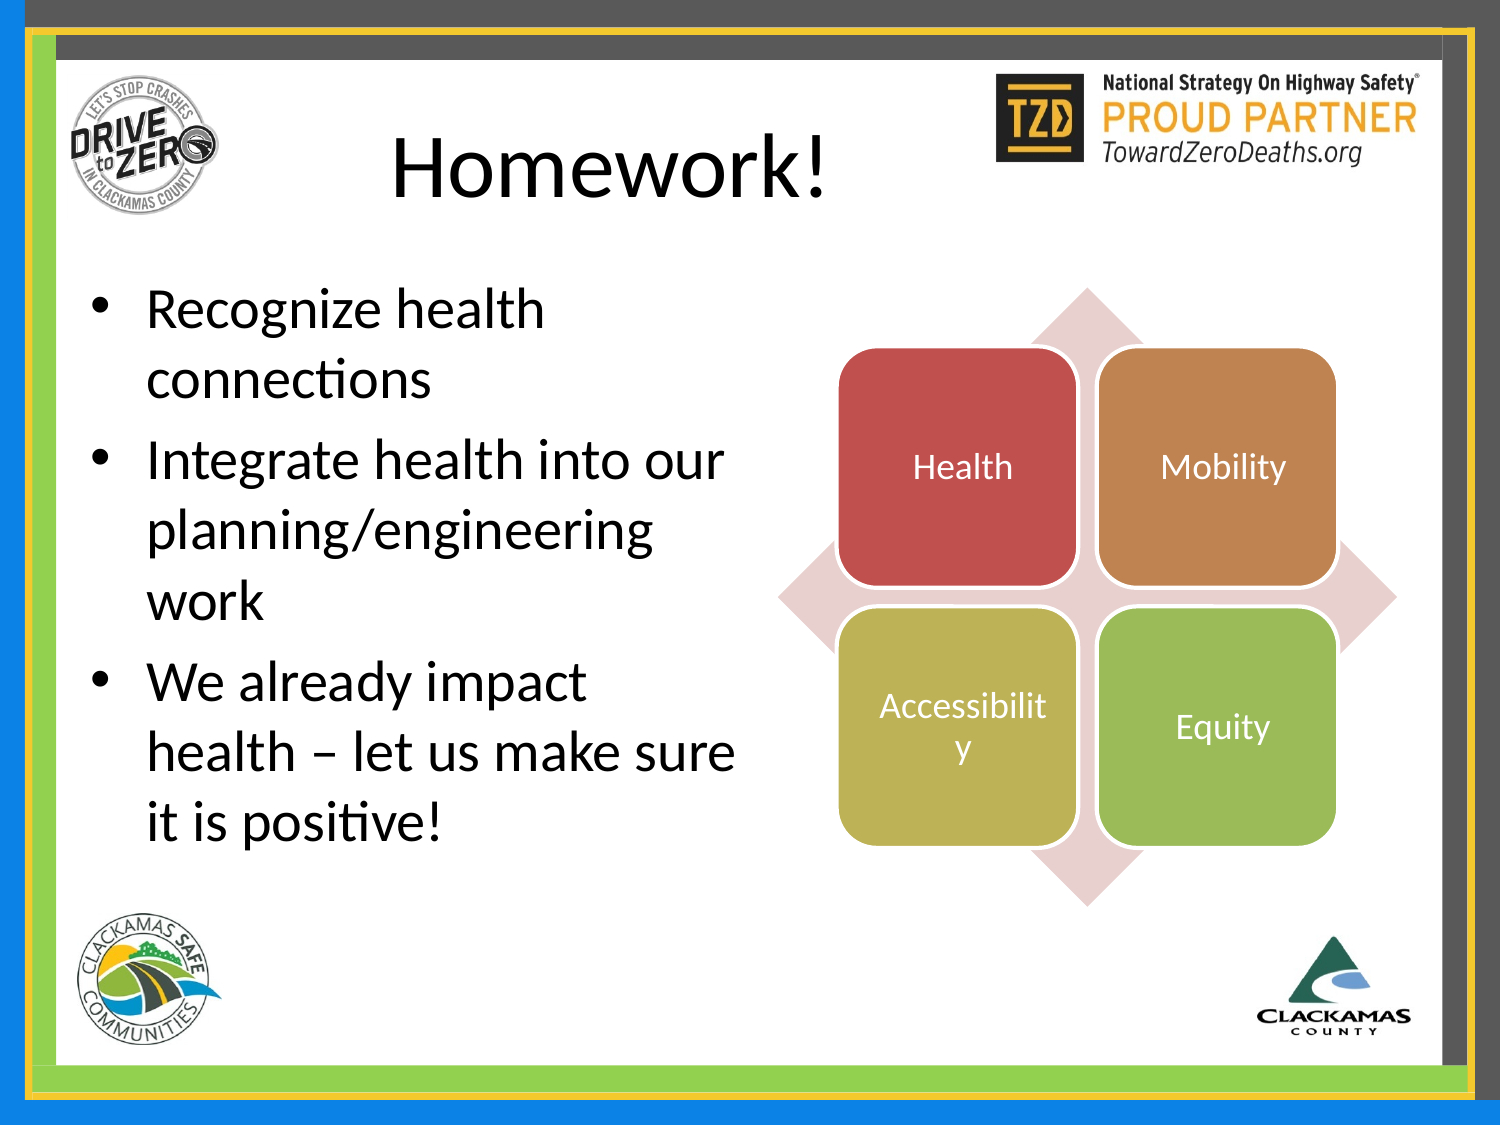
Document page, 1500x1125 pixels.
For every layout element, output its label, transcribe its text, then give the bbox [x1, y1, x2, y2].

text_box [724, 287, 1451, 907]
picture [1000, 62, 1442, 178]
picture [1228, 913, 1441, 1062]
picture [67, 74, 221, 220]
picture [77, 1005, 222, 1045]
title Homework! [221, 60, 1000, 263]
list Recognize health connections Integrate health into our planning/engineering work We already impact health – let us make sure it is positive! [75, 262, 763, 1005]
